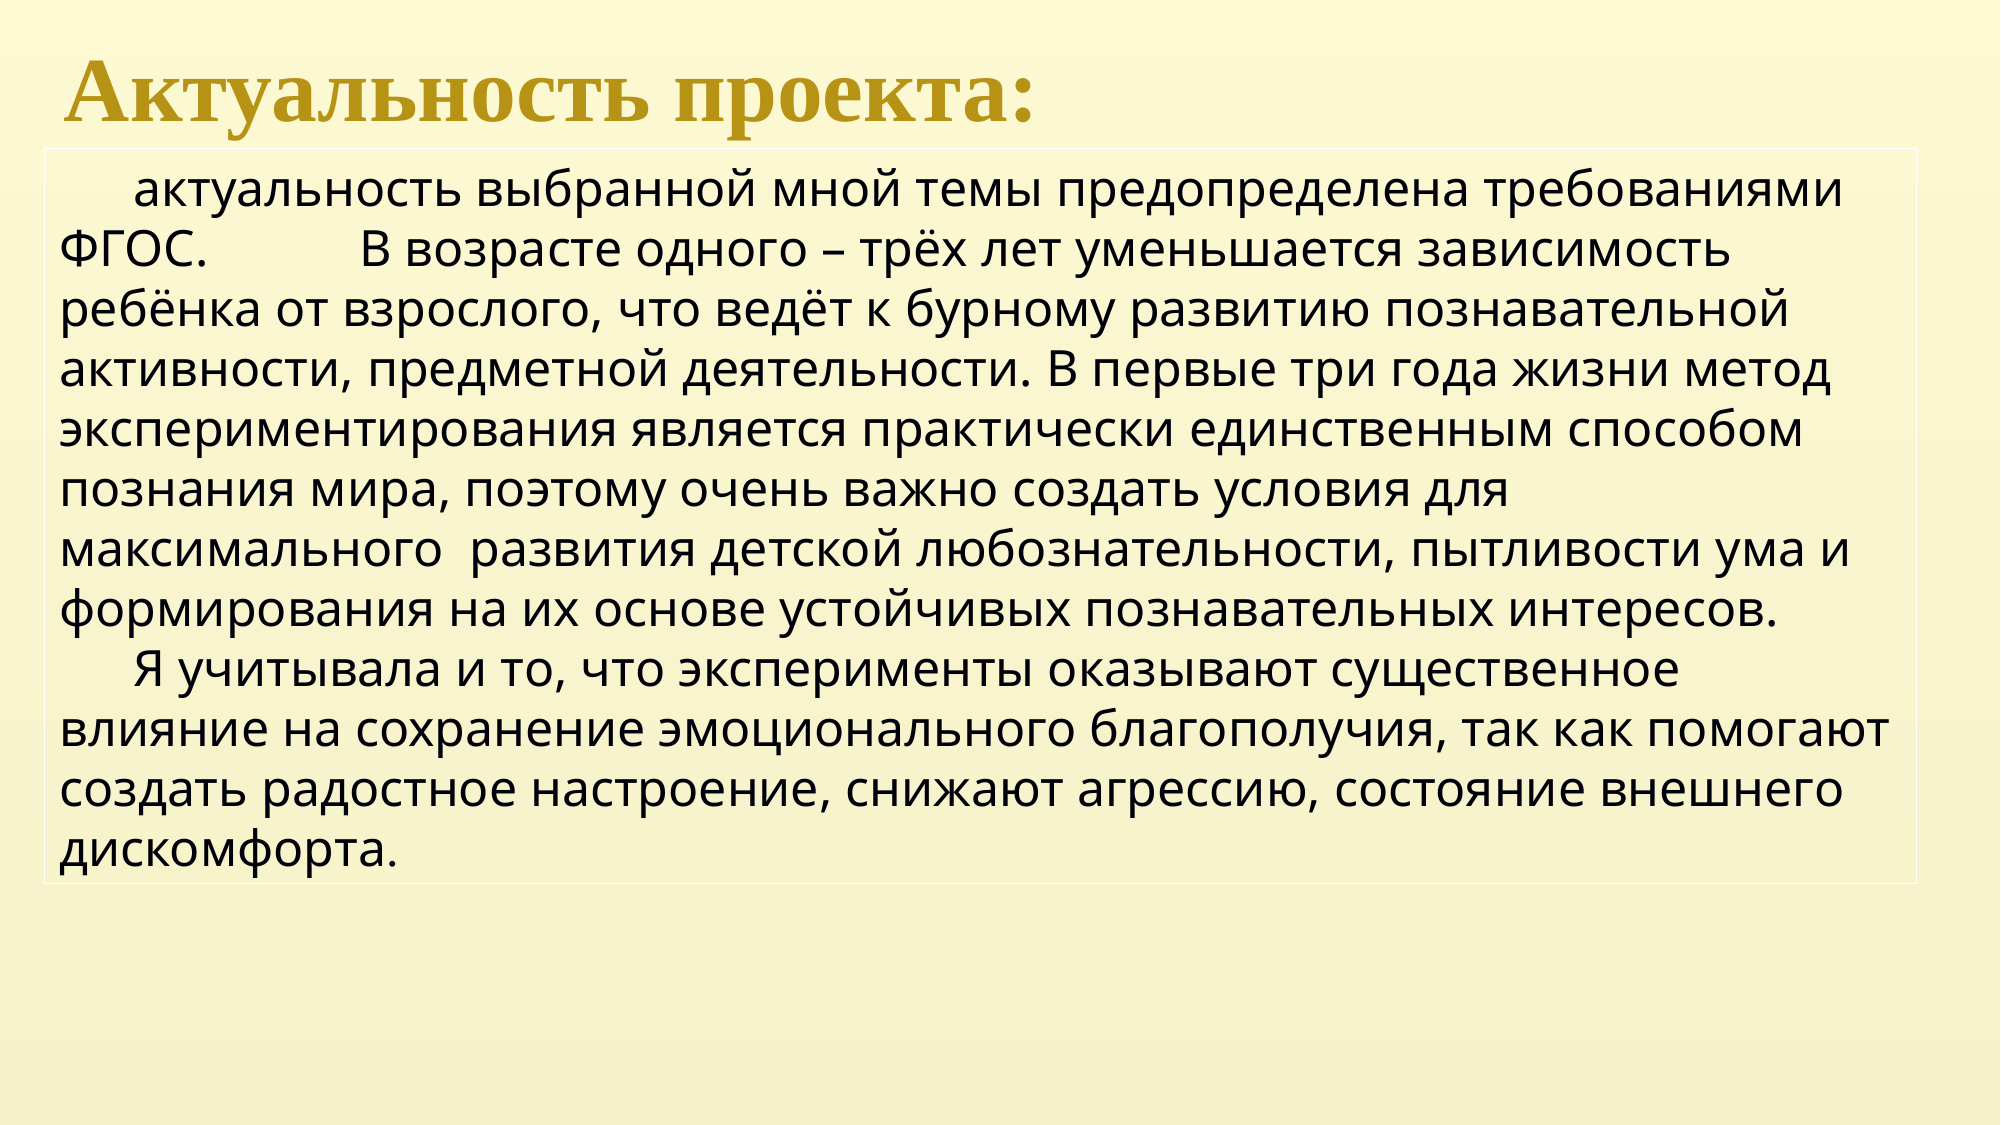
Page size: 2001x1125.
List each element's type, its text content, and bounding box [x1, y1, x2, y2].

text_box актуальность выбранной мной темы предопределена требованиями ФГОС. В возрасте одного – трёх лет уменьшается зависимость ребёнка от взрослого, что ведёт к бурному развитию познавательной активности, предметной деятельности. В первые три года жизни метод экспериментирования является практически единственным способом познания мира, поэтому очень важно создать условия для максимального развития детской любознательности, пытливости ума и формирования на их основе устойчивых познавательных интересов. Я учитывала и то, что эксперименты оказывают существенное влияние на сохранение эмоционального благополучия, так как помогают создать радостное настроение, снижают агрессию, состояние внешнего дискомфорта. [44, 148, 1917, 884]
text_box Актуальность проекта: [48, 22, 1056, 148]
